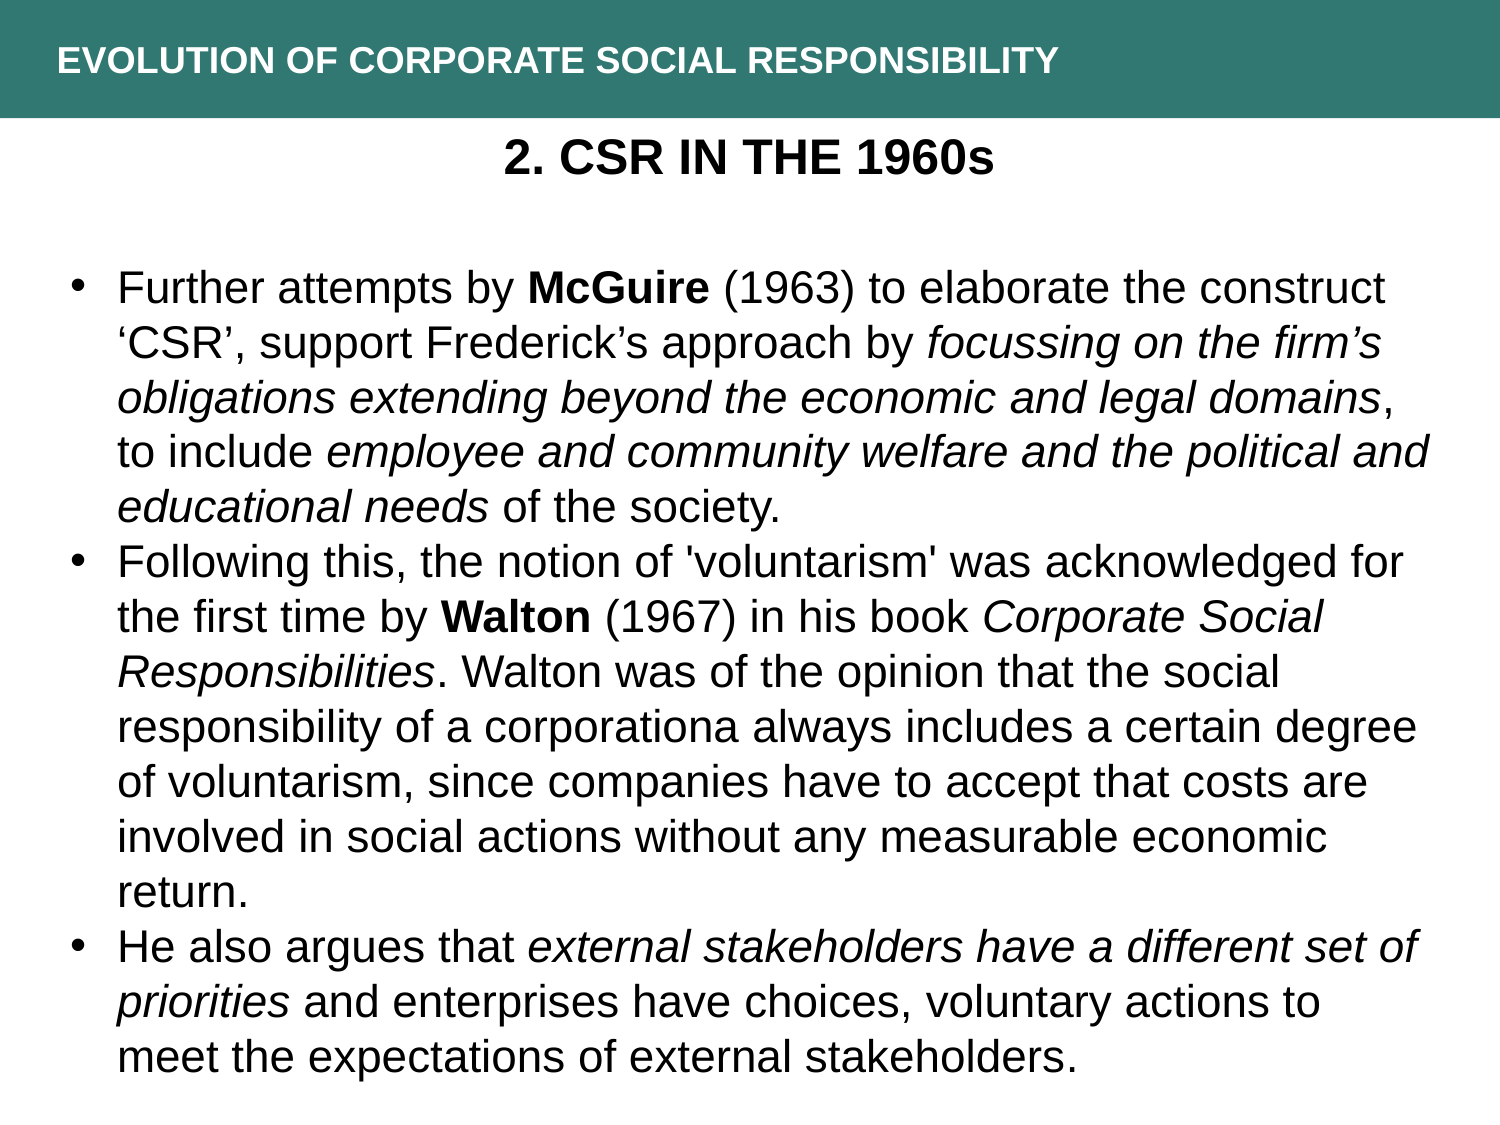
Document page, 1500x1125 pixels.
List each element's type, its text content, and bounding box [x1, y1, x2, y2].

text_box EVOLUTION OF CORPORATE SOCIAL RESPONSIBILITY [0, 0, 1500, 120]
text_box Further attempts by McGuire (1963) to elaborate the construct ‘CSR’, support Frederick’s approach by focussing on the firm’s obligations extending beyond the economic and legal domains, to include employee and community welfare and the political and educational needs of the society. Following this, the notion of 'voluntarism' was acknowledged for the first time by Walton (1967) in his book Corporate Social Responsibilities. Walton was of the opinion that the social responsibility of a corporationa always includes a certain degree of voluntarism, since companies have to accept that costs are involved in social actions without any measurable economic return. He also argues that external stakeholders have a different set of priorities and enterprises have choices, voluntary actions to meet the expectations of external stakeholders. [55, 249, 1446, 1090]
text_box 2. CSR in the 1960s [55, 117, 1444, 193]
